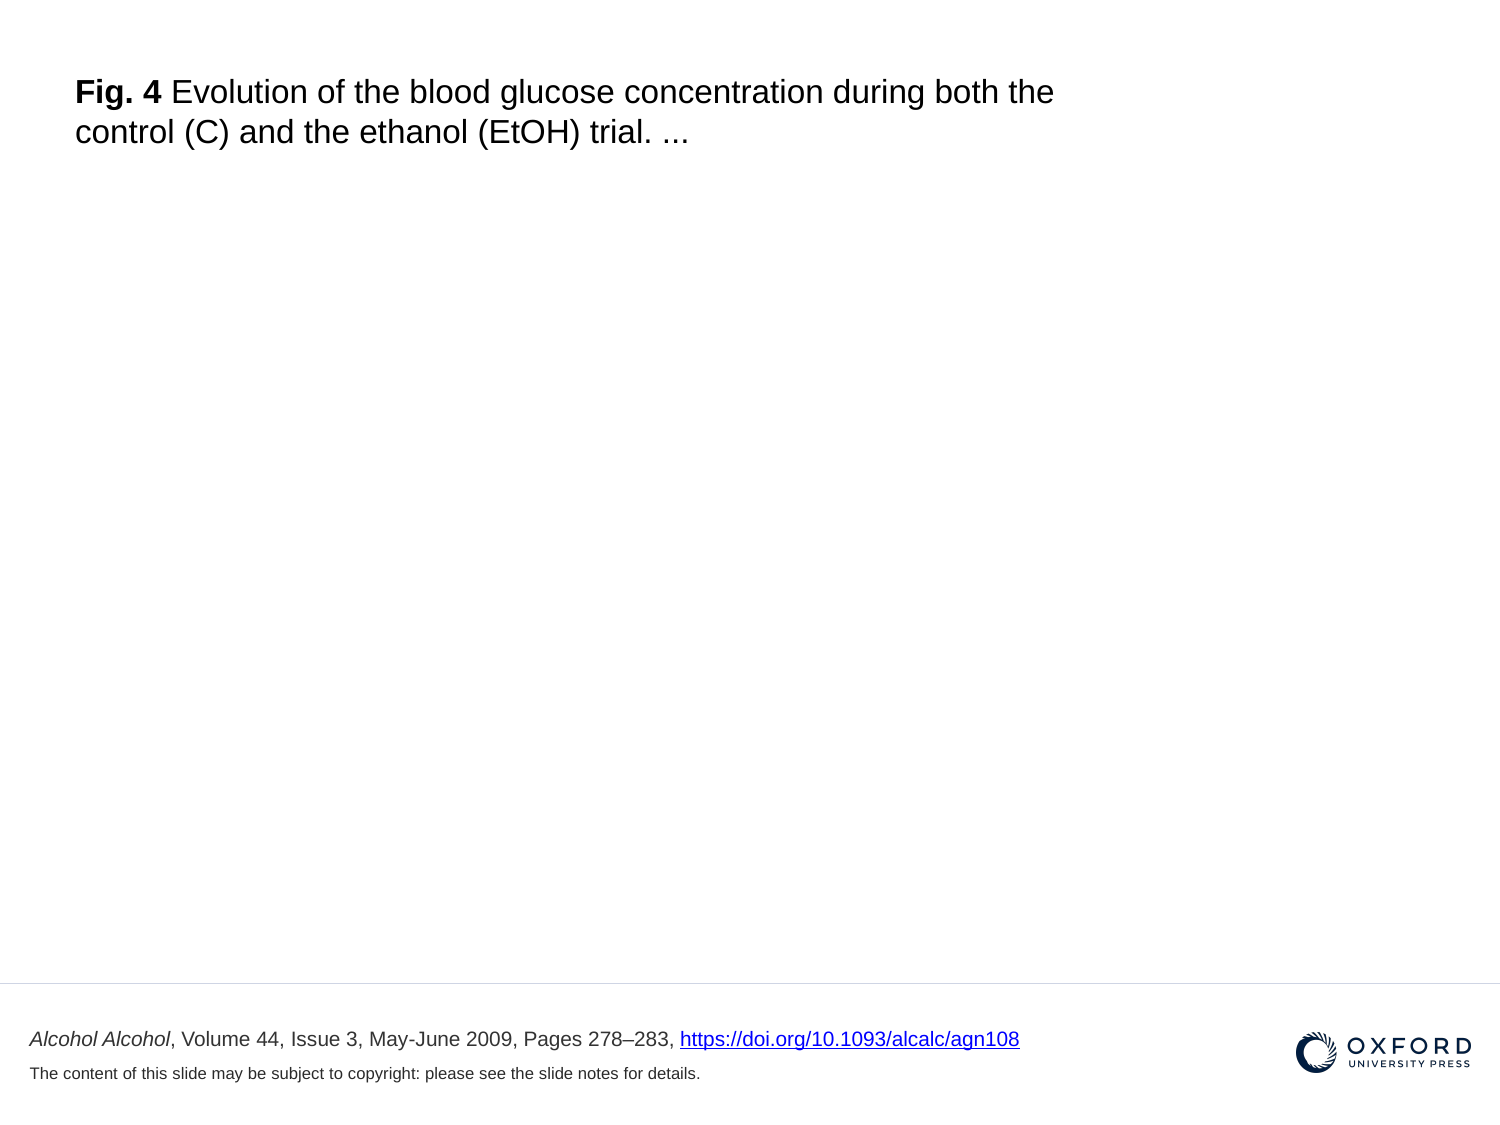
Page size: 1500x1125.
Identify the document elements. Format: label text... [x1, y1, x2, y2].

title Fig. 4 Evolution of the blood glucose concentration during both the control (C) and the ethanol (EtOH) trial. ... [75, 69, 1078, 171]
picture [1296, 1032, 1471, 1073]
footer Alcohol Alcohol, Volume 44, Issue 3, May-June 2009, Pages 278–283, https://doi.org/10.1093/alcalc/agn108 The content of this slide may be subject to copyright: please see the slide notes for details. [0, 983, 1260, 1125]
